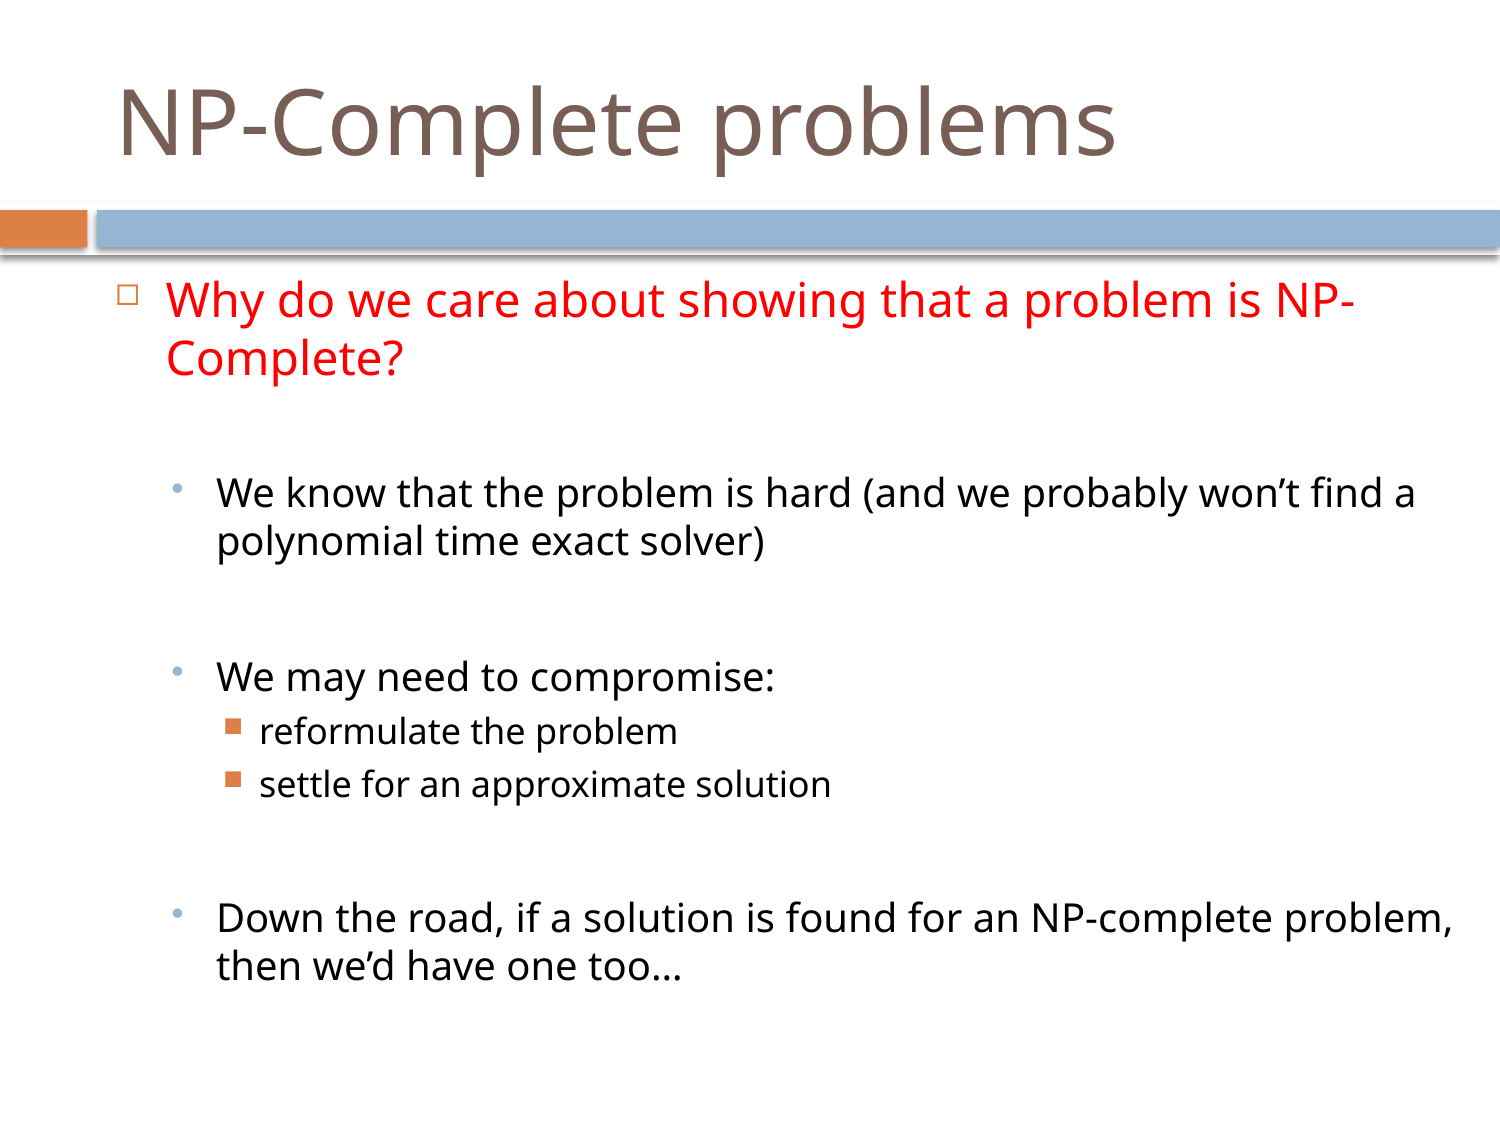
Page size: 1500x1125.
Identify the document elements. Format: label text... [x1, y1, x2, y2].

title NP-Complete problems [100, 37, 1438, 200]
list Why do we care about showing that a problem is NP-Complete? We know that the problem is hard (and we probably won’t find a polynomial time exact solver) We may need to compromise: reformulate the problem settle for an approximate solution Down the road, if a solution is found for an NP-complete problem, then we’d have one too… [100, 262, 1474, 1000]
